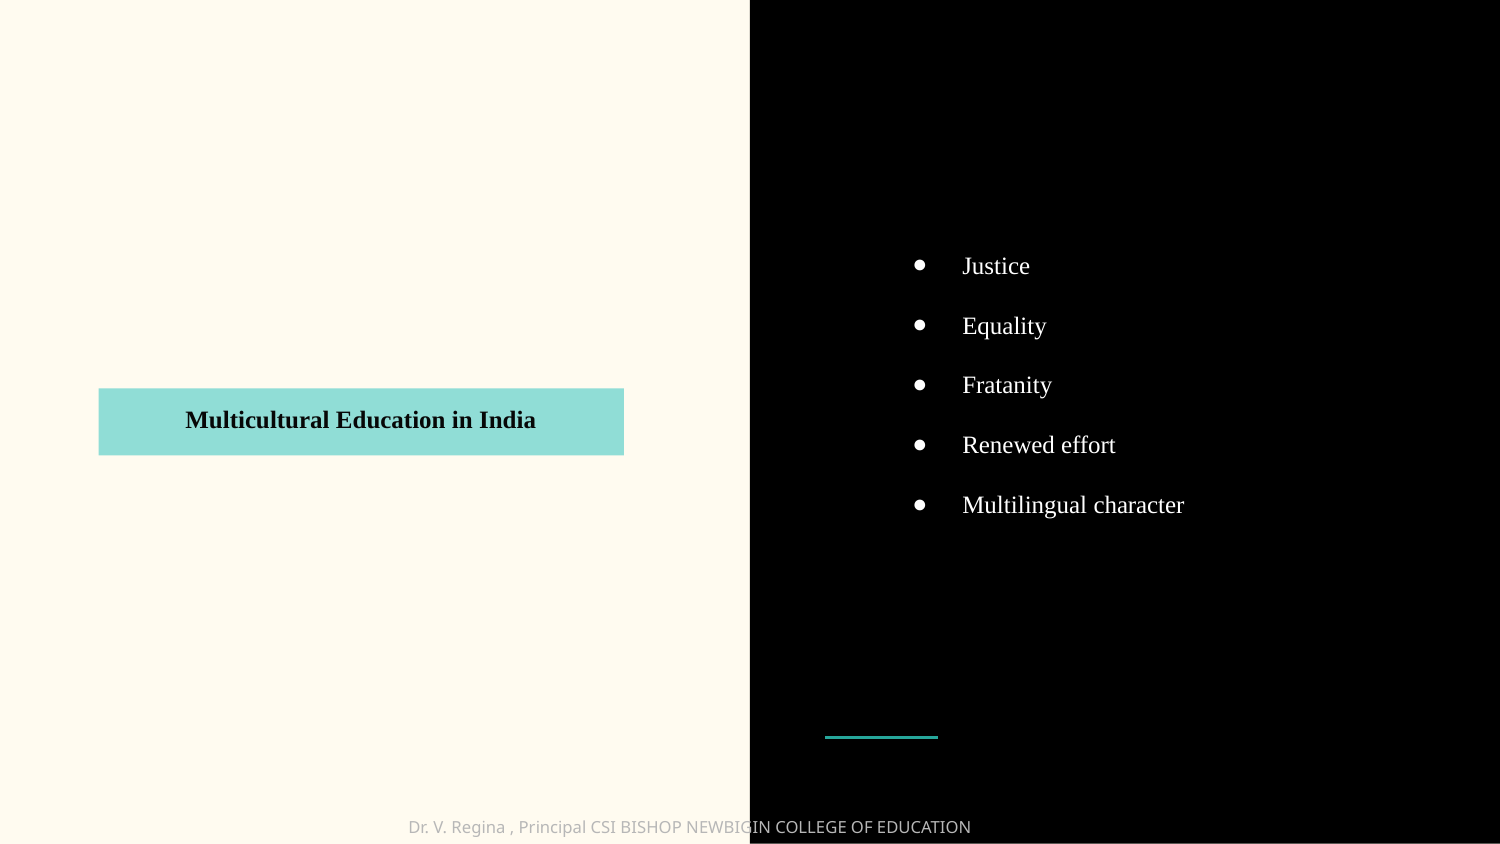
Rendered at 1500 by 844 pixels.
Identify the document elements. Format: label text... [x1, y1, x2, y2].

text_box Multicultural Education in India [98, 388, 624, 456]
text_box Justice Equality Fratanity Renewed effort Multilingual character [872, 204, 1365, 697]
text_box Dr. V. Regina , Principal CSI BISHOP NEWBIGIN COLLEGE OF EDUCATION [393, 801, 1211, 844]
